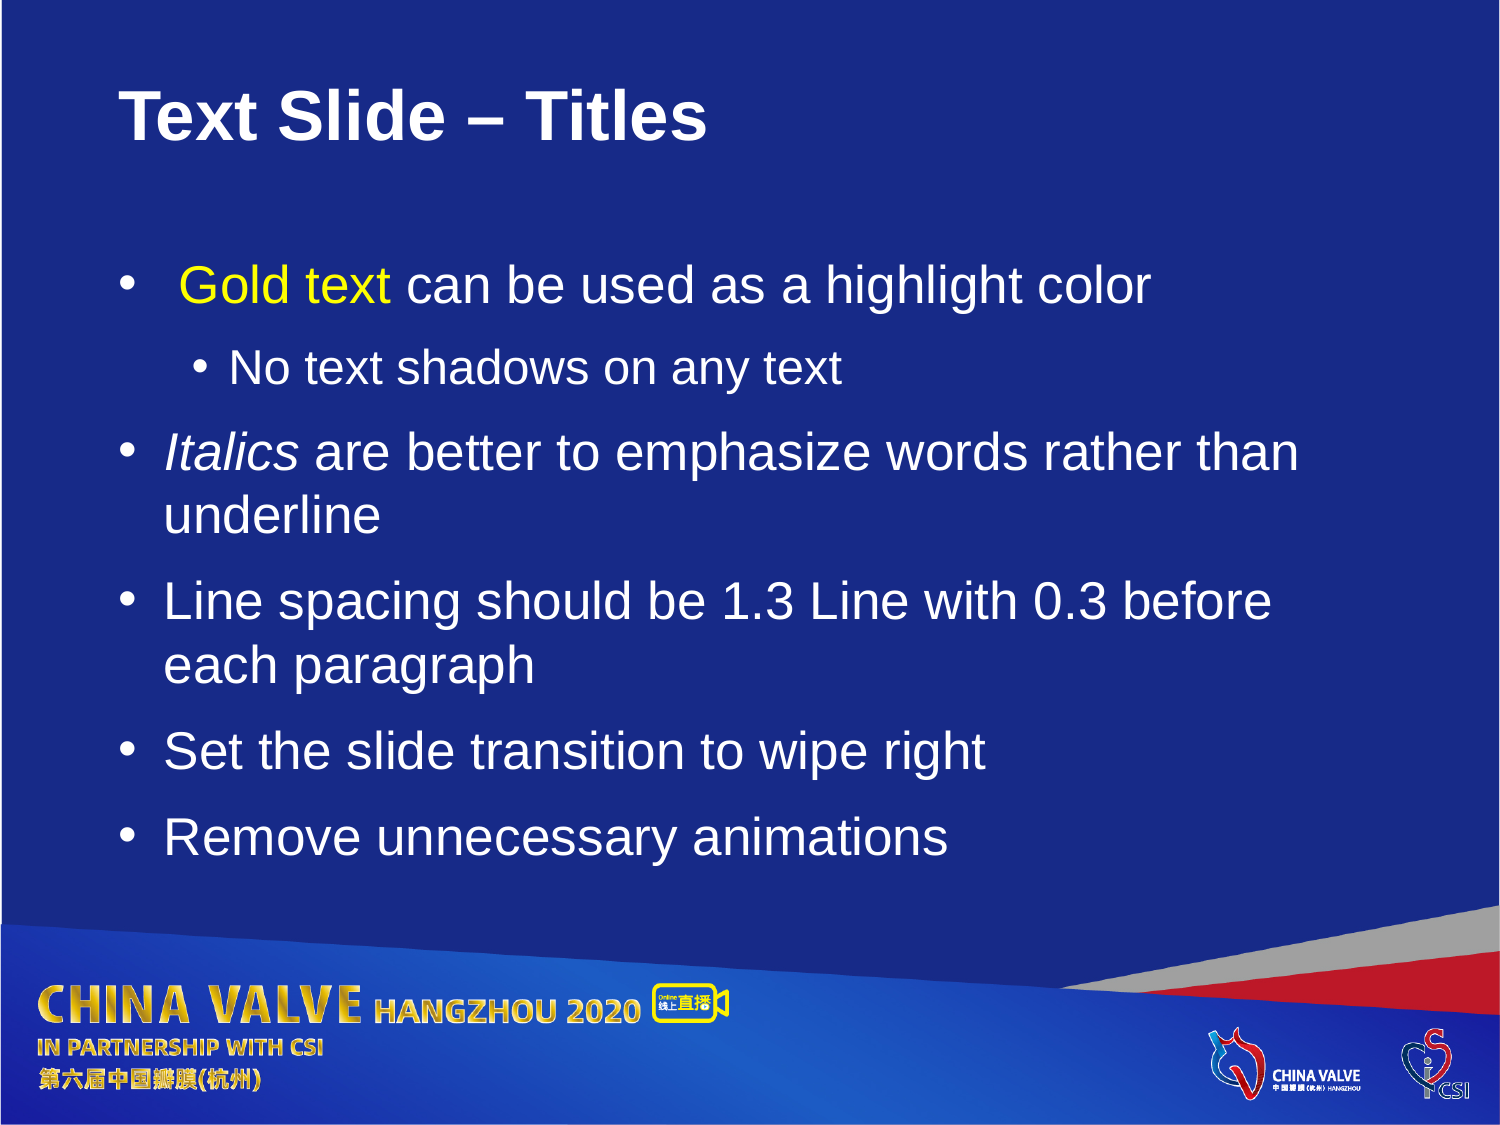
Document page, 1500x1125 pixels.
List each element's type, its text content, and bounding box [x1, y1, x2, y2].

list Gold text can be used as a highlight color No text shadows on any text Italics are better to emphasize words rather than underline Line spacing should be 1.3 Line with 0.3 before each paragraph Set the slide transition to wipe right Remove unnecessary animations [103, 242, 1397, 878]
title Text Slide – Titles [103, 3, 1397, 221]
picture [0, 0, 1500, 1125]
